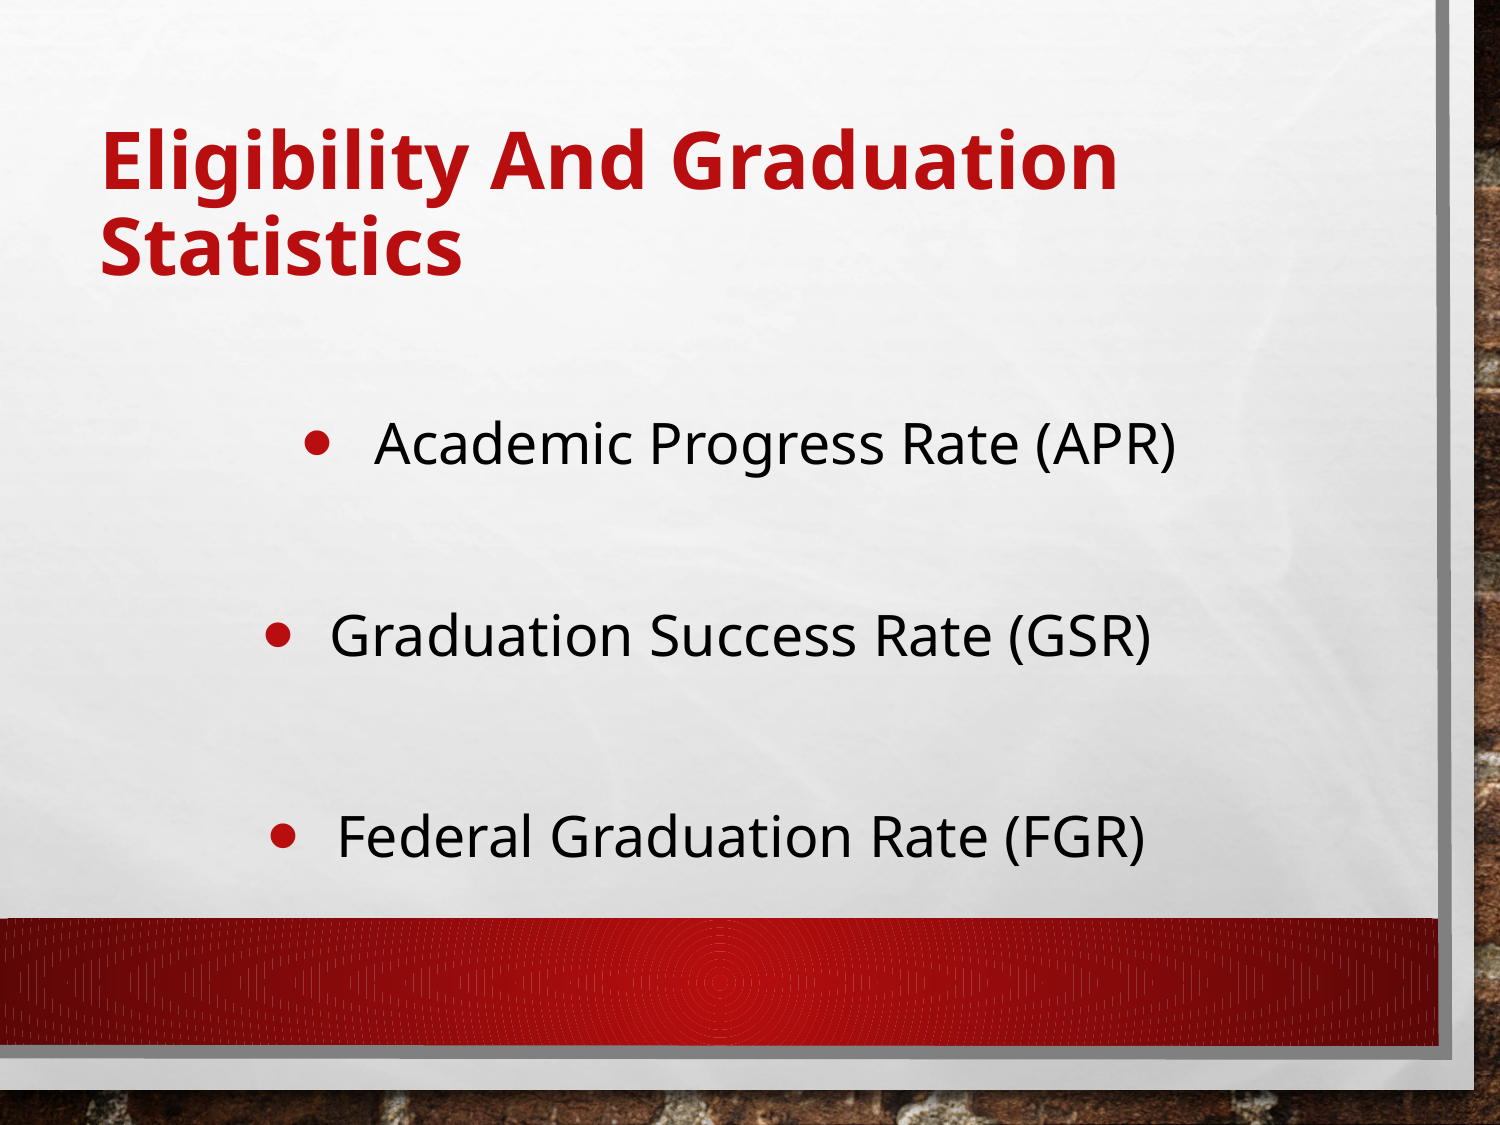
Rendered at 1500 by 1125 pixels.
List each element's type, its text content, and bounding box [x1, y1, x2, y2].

list Academic Progress Rate (APR) Graduation Success Rate (GSR) Federal Graduation Rate (FGR) [84, 338, 1364, 882]
title Eligibility And Graduation Statistics [84, 112, 1364, 302]
picture [0, 0, 1500, 1125]
